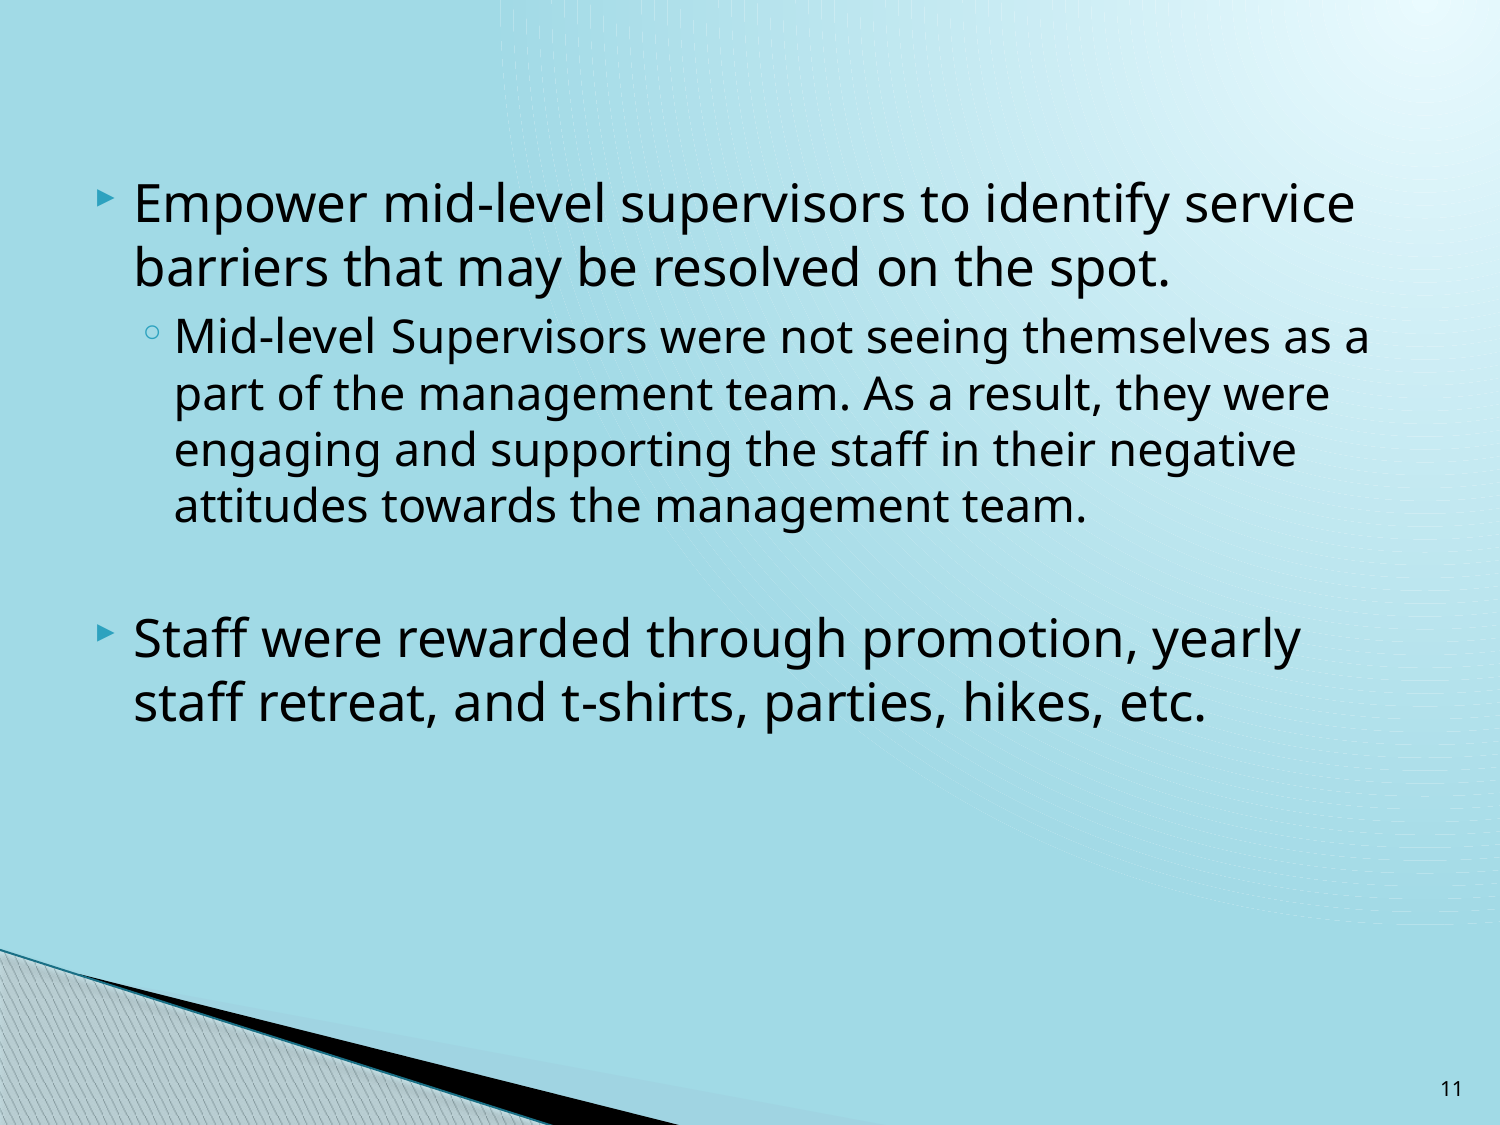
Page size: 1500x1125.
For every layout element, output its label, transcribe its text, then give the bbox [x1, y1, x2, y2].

list Empower mid-level supervisors to identify service barriers that may be resolved on the spot. Mid-level Supervisors were not seeing themselves as a part of the management team. As a result, they were engaging and supporting the staff in their negative attitudes towards the management team. Staff were rewarded through promotion, yearly staff retreat, and t-shirts, parties, hikes, etc. [62, 162, 1413, 875]
slide_number 11 [1418, 1051, 1479, 1112]
